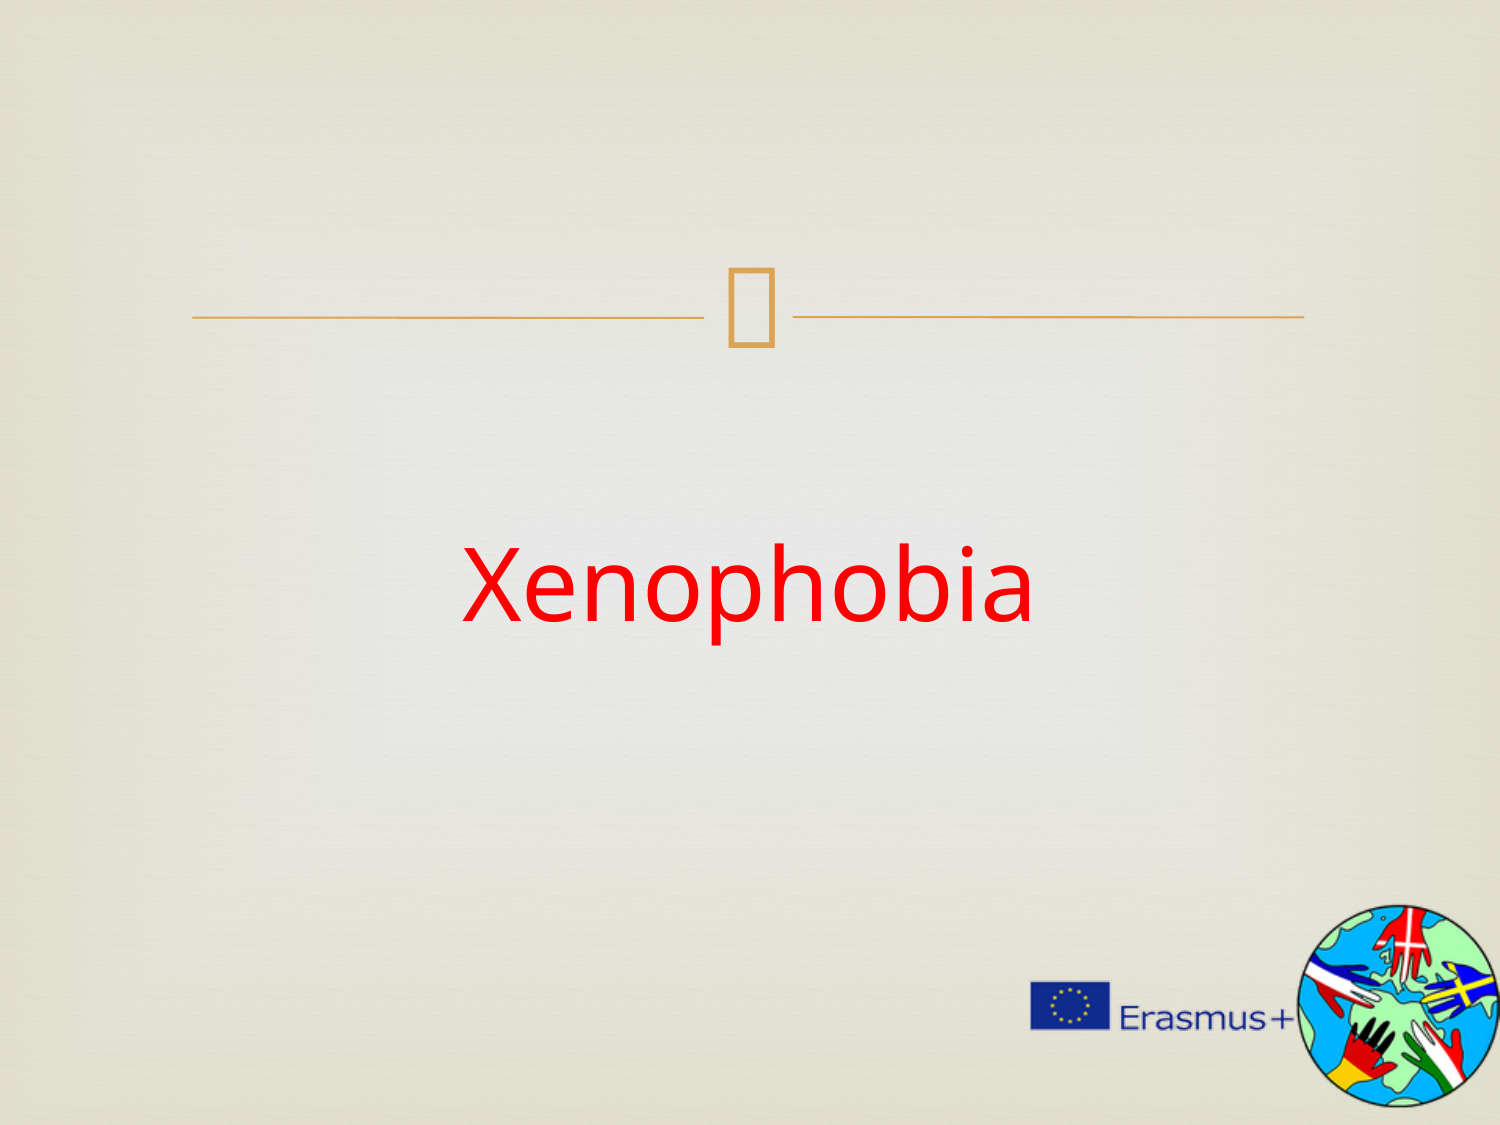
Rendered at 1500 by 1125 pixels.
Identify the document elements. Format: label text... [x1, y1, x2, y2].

list Xenophobia [114, 368, 1386, 1005]
picture [1021, 885, 1500, 1125]
